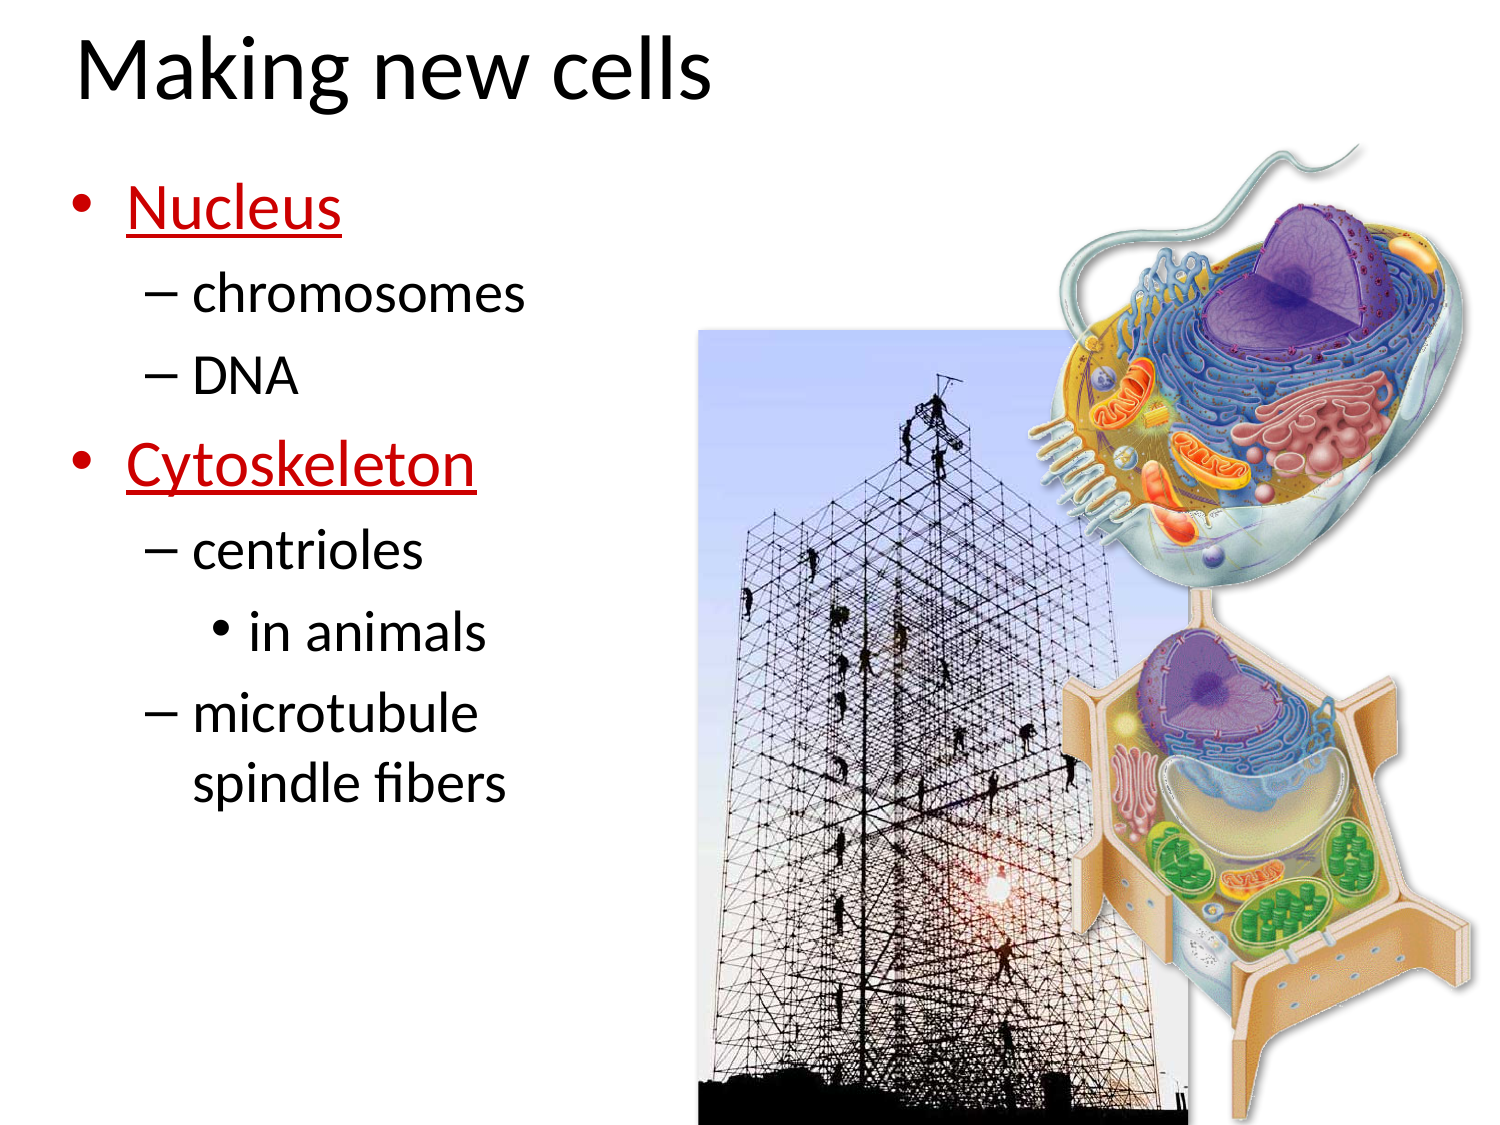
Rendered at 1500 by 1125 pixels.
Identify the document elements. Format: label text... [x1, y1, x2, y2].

picture [698, 127, 1500, 1125]
title Making new cells [31, 0, 779, 125]
list Nucleus chromosomes DNA Cytoskeleton centrioles in animals microtubule spindle fibers [55, 155, 670, 838]
